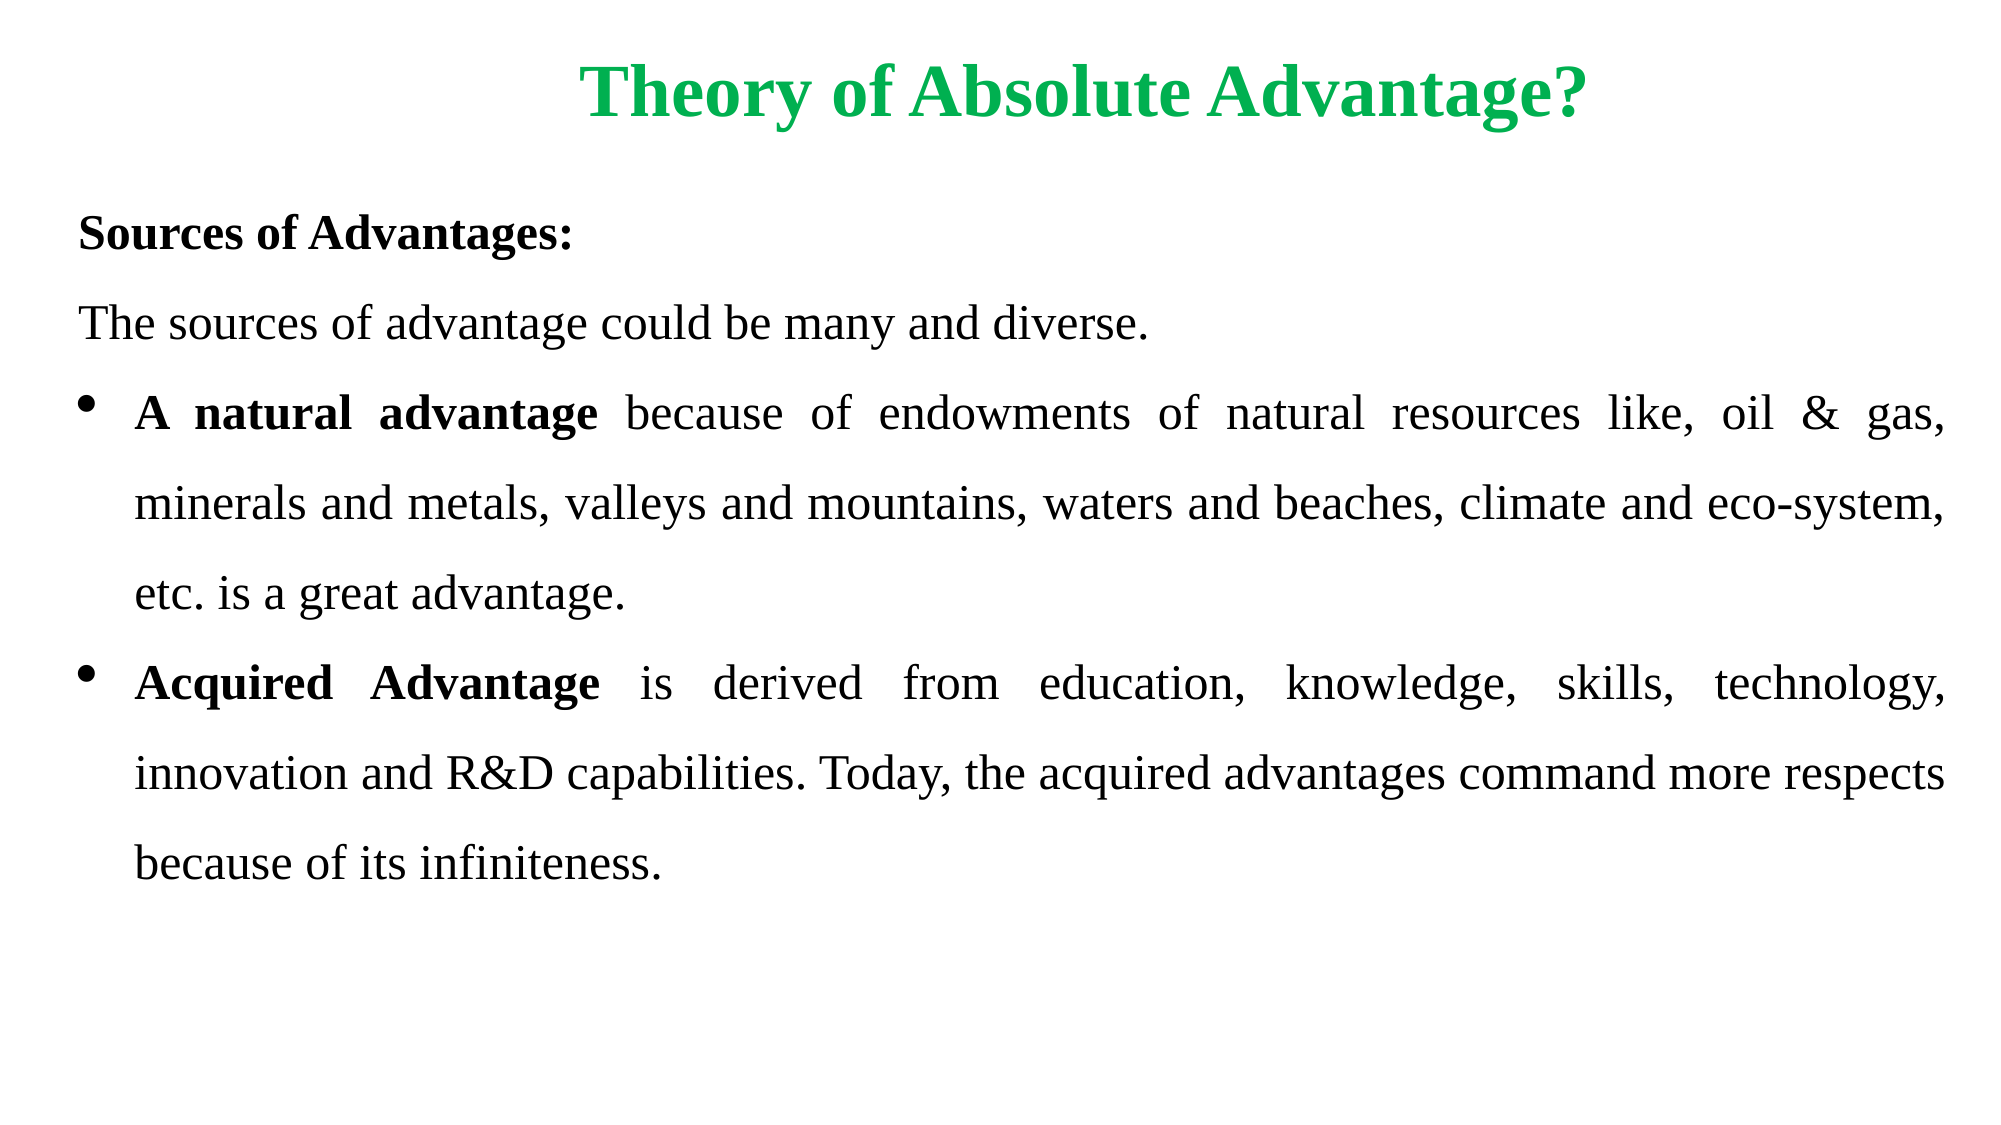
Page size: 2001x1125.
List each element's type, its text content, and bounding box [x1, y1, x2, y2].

title Theory of Absolute Advantage? [557, 39, 1613, 146]
text_box Sources of Advantages: The sources of advantage could be many and diverse. A natural advantage because of endowments of natural resources like, oil & gas, minerals and metals, valleys and mountains, waters and beaches, climate and eco-system, etc. is a great advantage. Acquired Advantage is derived from education, knowledge, skills, technology, innovation and R&D capabilities. Today, the acquired advantages command more respects because of its infiniteness. [63, 162, 1962, 898]
